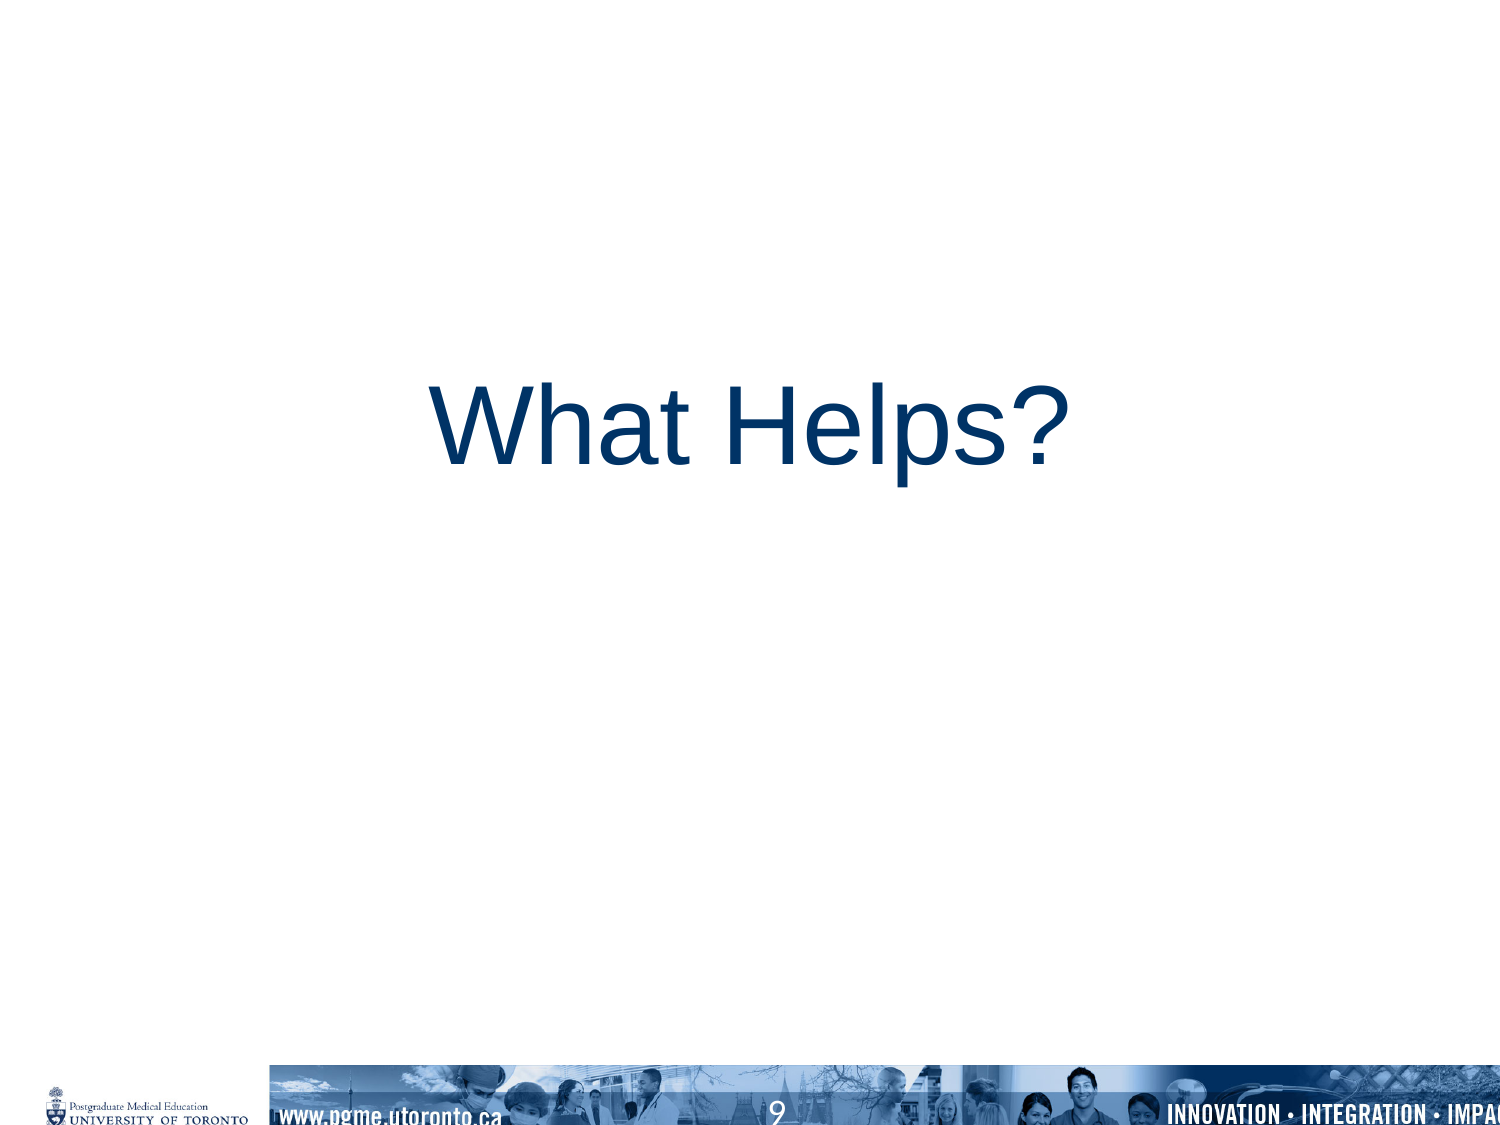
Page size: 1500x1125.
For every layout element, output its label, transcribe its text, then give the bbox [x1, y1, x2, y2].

title What Helps? [75, 345, 1425, 533]
picture [27, 1065, 1500, 1125]
picture [772, 1103, 782, 1113]
